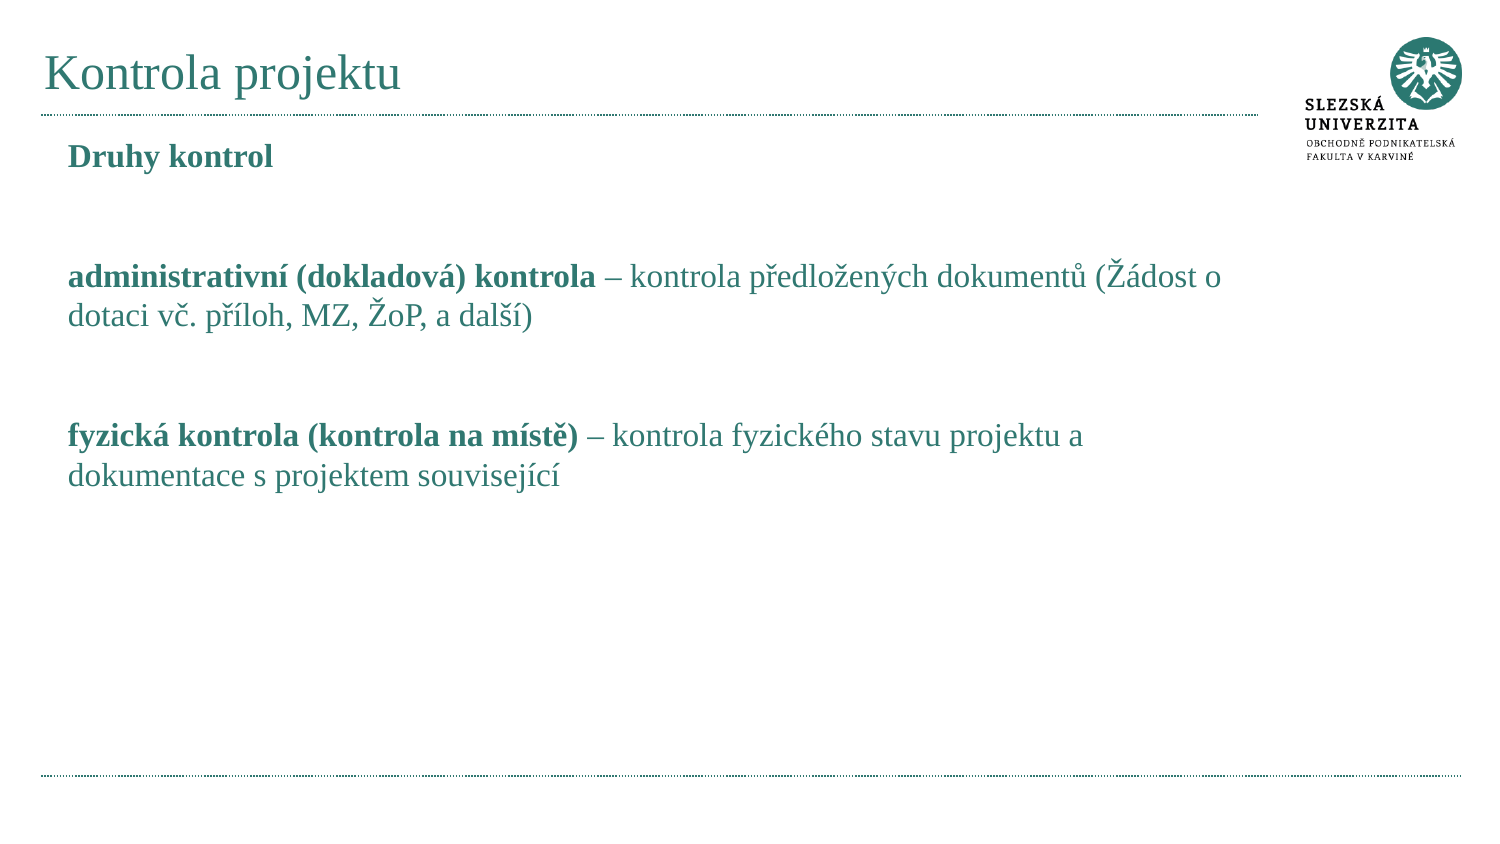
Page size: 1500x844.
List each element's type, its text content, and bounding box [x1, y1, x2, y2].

title Kontrola projektu [29, 32, 1140, 116]
list Druhy kontrol administrativní (dokladová) kontrola – kontrola předložených dokumentů (Žádost o dotaci vč. příloh, MZ, ŽoP, a další) fyzická kontrola (kontrola na místě) – kontrola fyzického stavu projektu a dokumentace s projektem související [53, 126, 1258, 694]
picture [1305, 37, 1462, 160]
